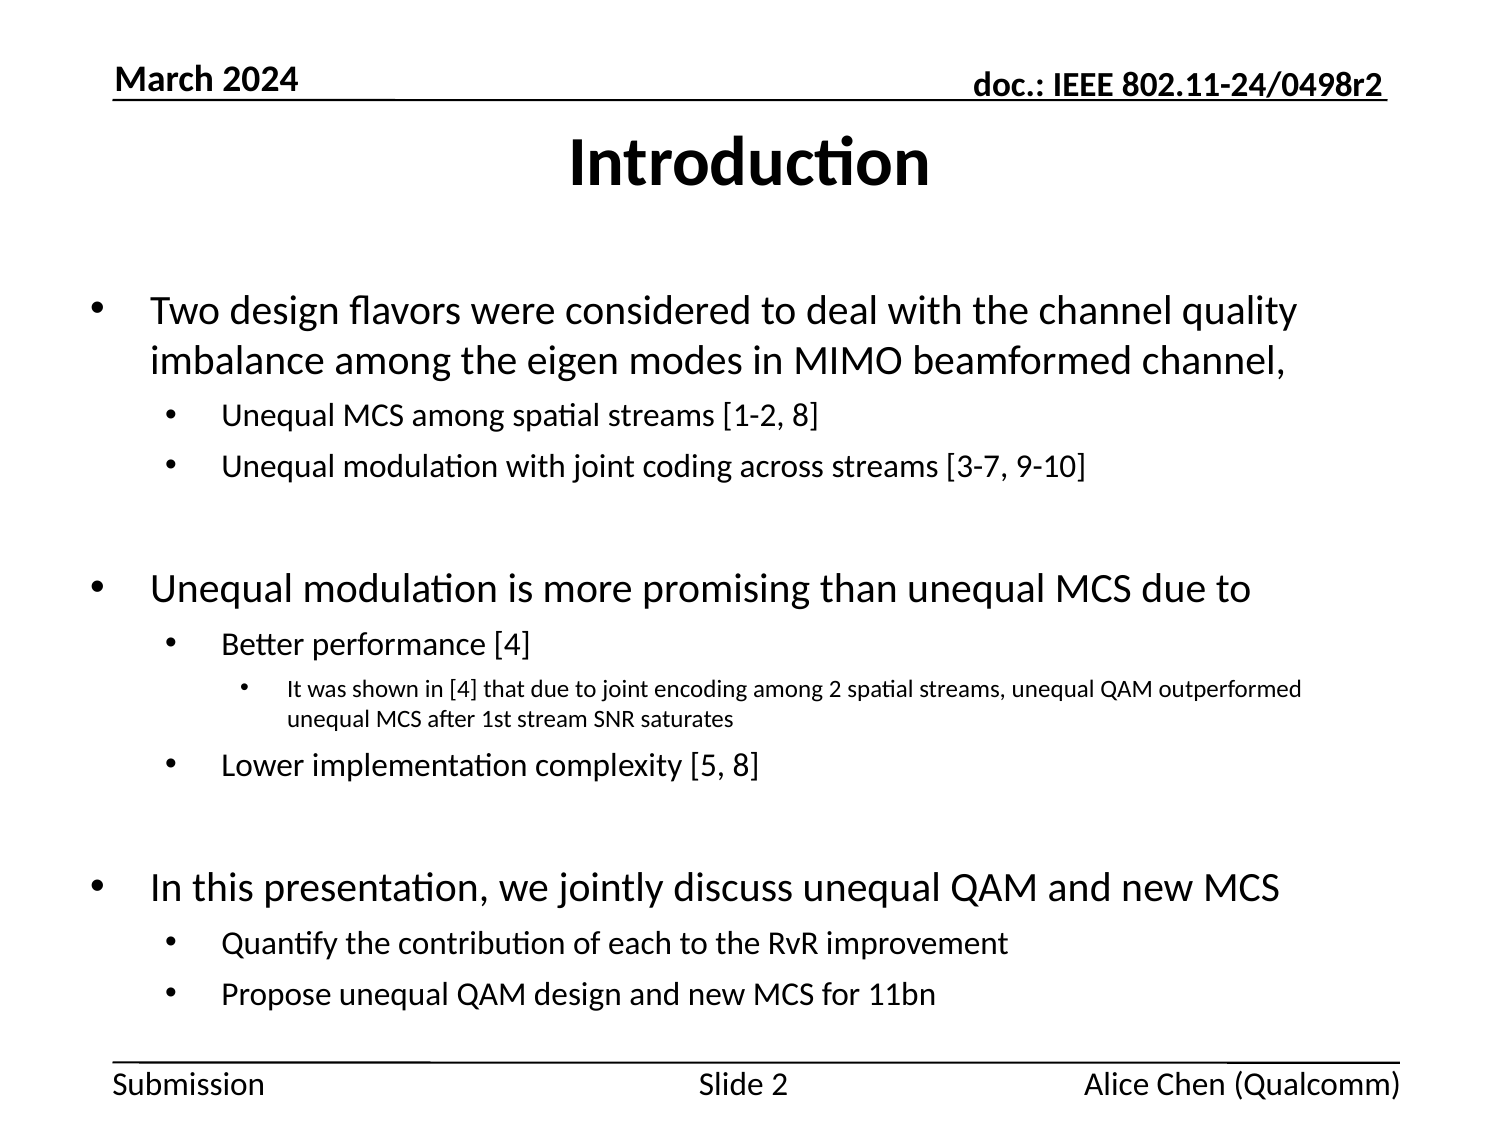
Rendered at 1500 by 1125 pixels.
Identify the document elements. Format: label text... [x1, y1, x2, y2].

list Two design flavors were considered to deal with the channel quality imbalance among the eigen modes in MIMO beamformed channel, Unequal MCS among spatial streams [1-2, 8] Unequal modulation with joint coding across streams [3-7, 9-10] Unequal modulation is more promising than unequal MCS due to Better performance [4] It was shown in [4] that due to joint encoding among 2 spatial streams, unequal QAM outperformed unequal MCS after 1st stream SNR saturates Lower implementation complexity [5, 8] In this presentation, we jointly discuss unequal QAM and new MCS Quantify the contribution of each to the RvR improvement Propose unequal QAM design and new MCS for 11bn [74, 274, 1380, 950]
title Introduction [112, 69, 1388, 245]
slide_number Slide 2 [687, 1061, 800, 1123]
footer Alice Chen (Qualcomm) [878, 1061, 1402, 1101]
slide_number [114, 54, 423, 100]
